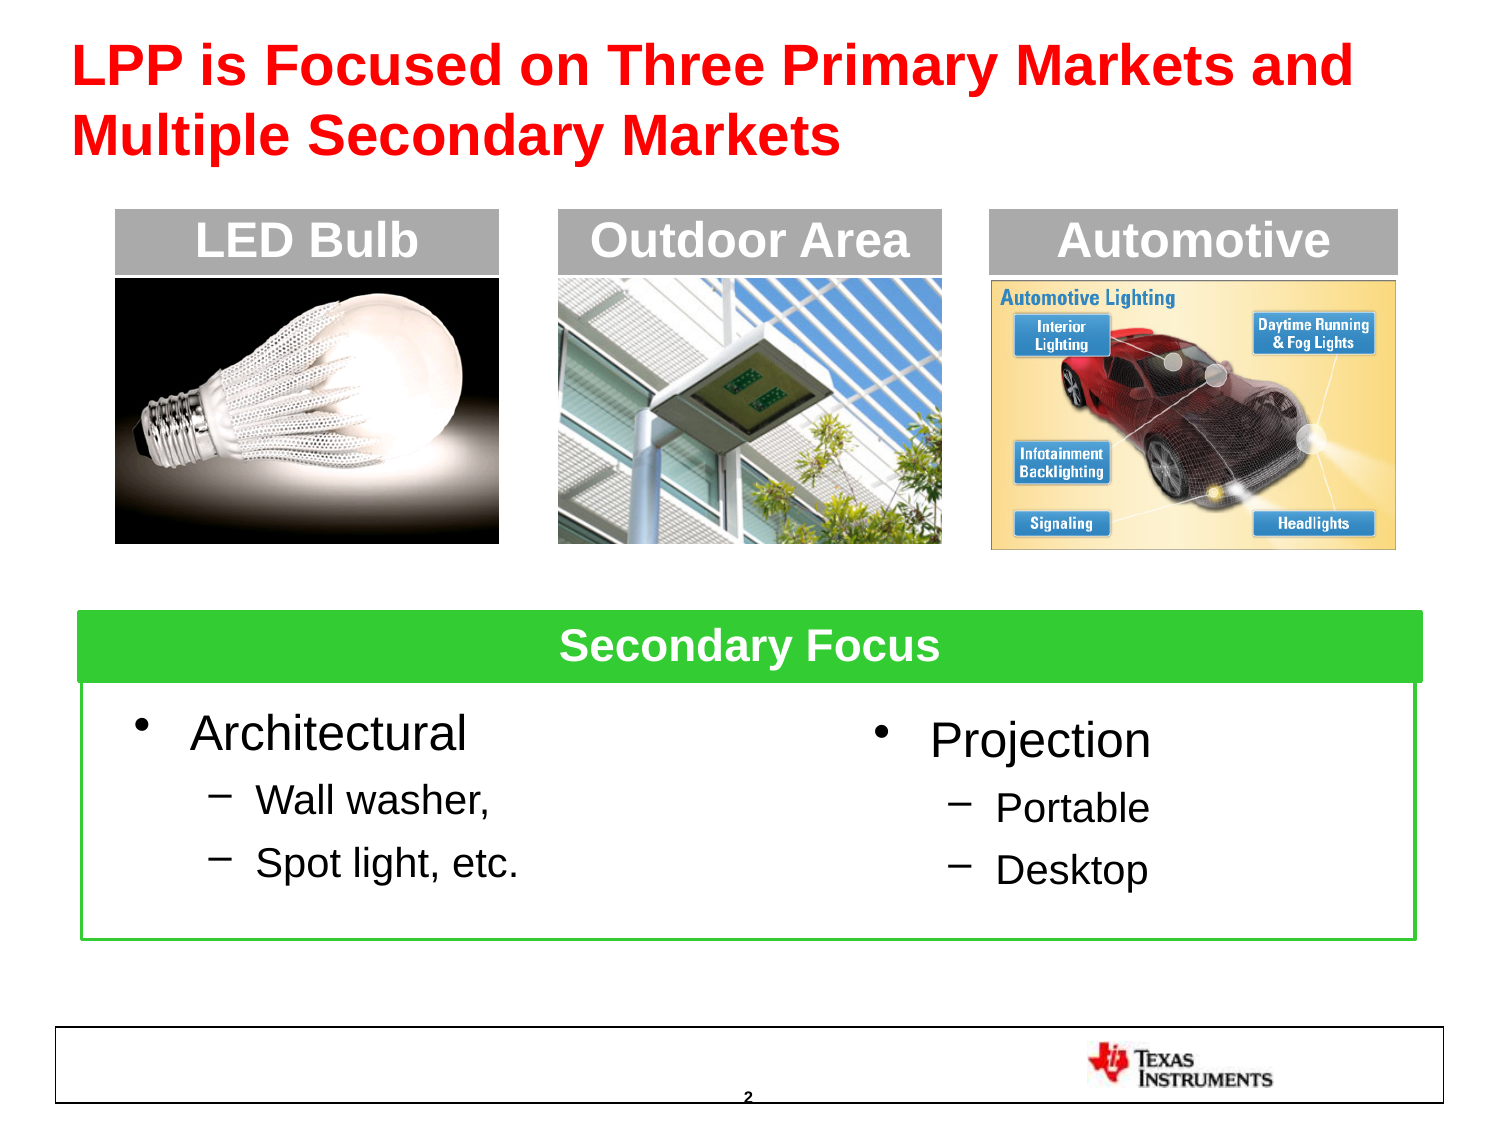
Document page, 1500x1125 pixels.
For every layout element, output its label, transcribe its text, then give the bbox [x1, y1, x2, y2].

text_box 2 [715, 1082, 782, 1112]
text_box Projection Portable Desktop [858, 700, 1358, 948]
text_box Automotive [987, 207, 1400, 277]
text_box [81, 681, 1415, 940]
picture [991, 280, 1396, 550]
text_box [1190, 1009, 1467, 1091]
text_box Secondary Focus [78, 611, 1422, 681]
title LPP is Focused on Three Primary Markets and Multiple Secondary Markets [56, 0, 1444, 196]
text_box [555, 276, 944, 546]
text_box Outdoor Area [555, 207, 944, 276]
list Architectural Wall washer, Spot light, etc. [118, 692, 619, 941]
picture [1087, 1041, 1190, 1088]
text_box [112, 206, 502, 546]
